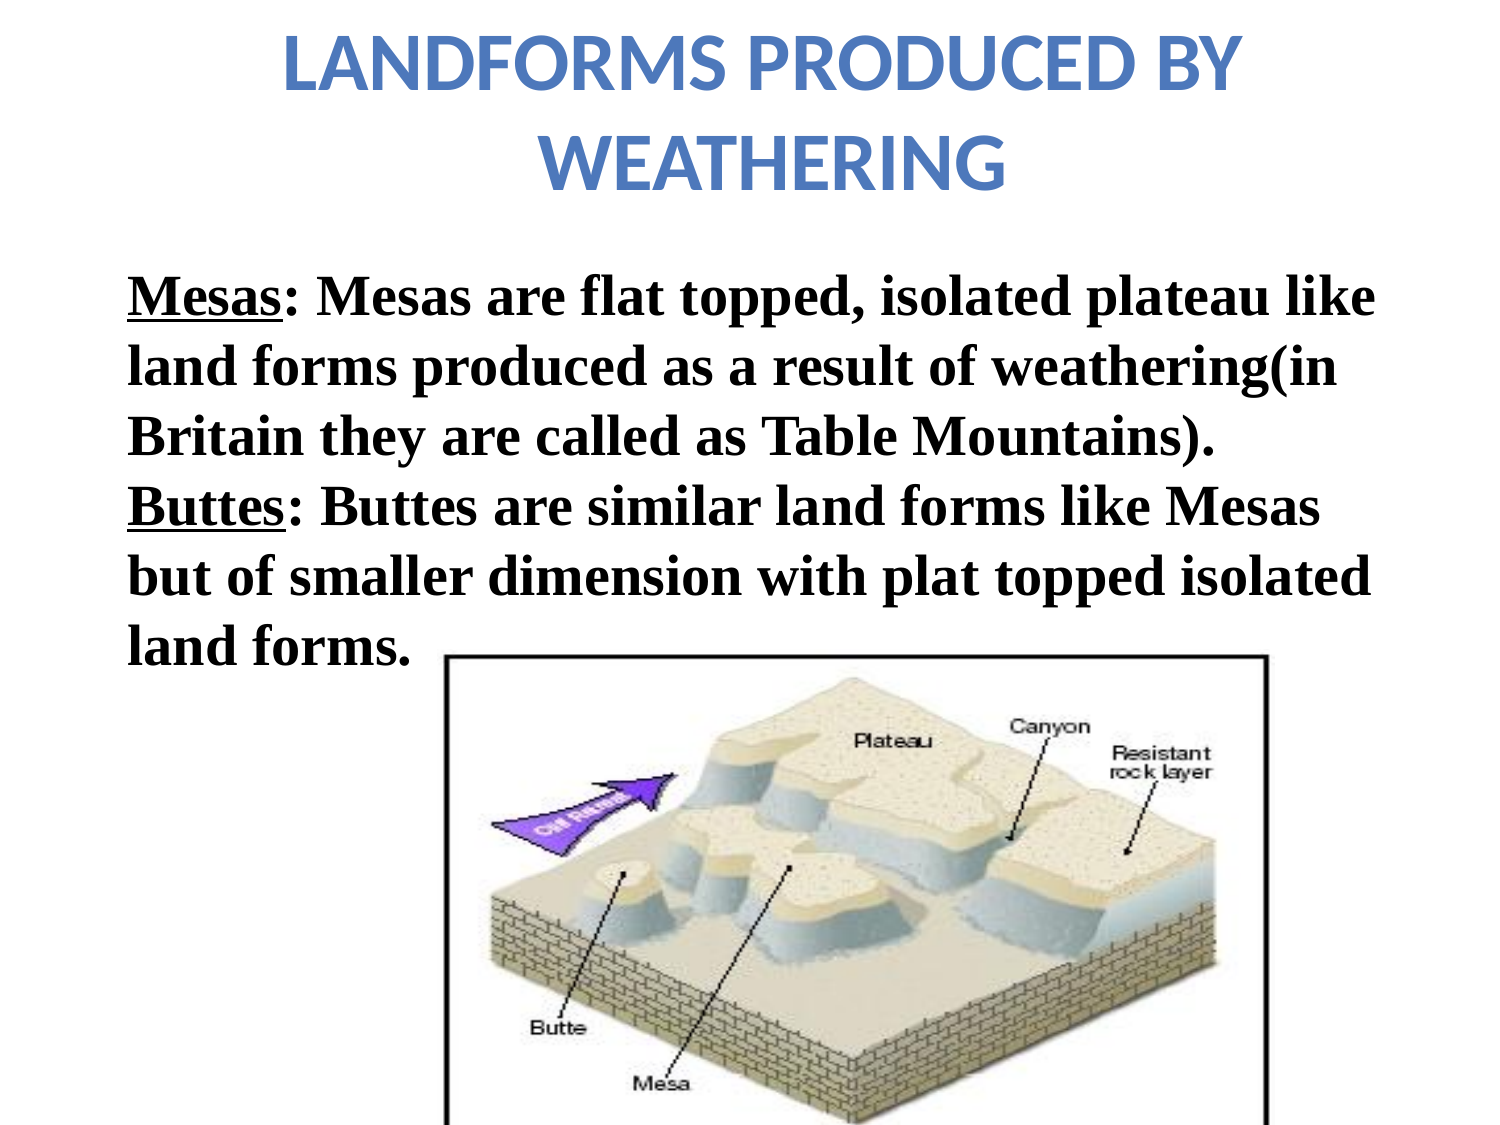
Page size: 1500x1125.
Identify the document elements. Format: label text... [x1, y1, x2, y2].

picture [437, 649, 1276, 1125]
text_box Mesas: Mesas are flat topped, isolated plateau like land forms produced as a result of weathering(in Britain they are called as Table Mountains). Buttes: Buttes are similar land forms like Mesas but of smaller dimension with plat topped isolated land forms. [112, 249, 1413, 730]
text_box Landforms Produced by Weathering [267, 0, 1259, 215]
